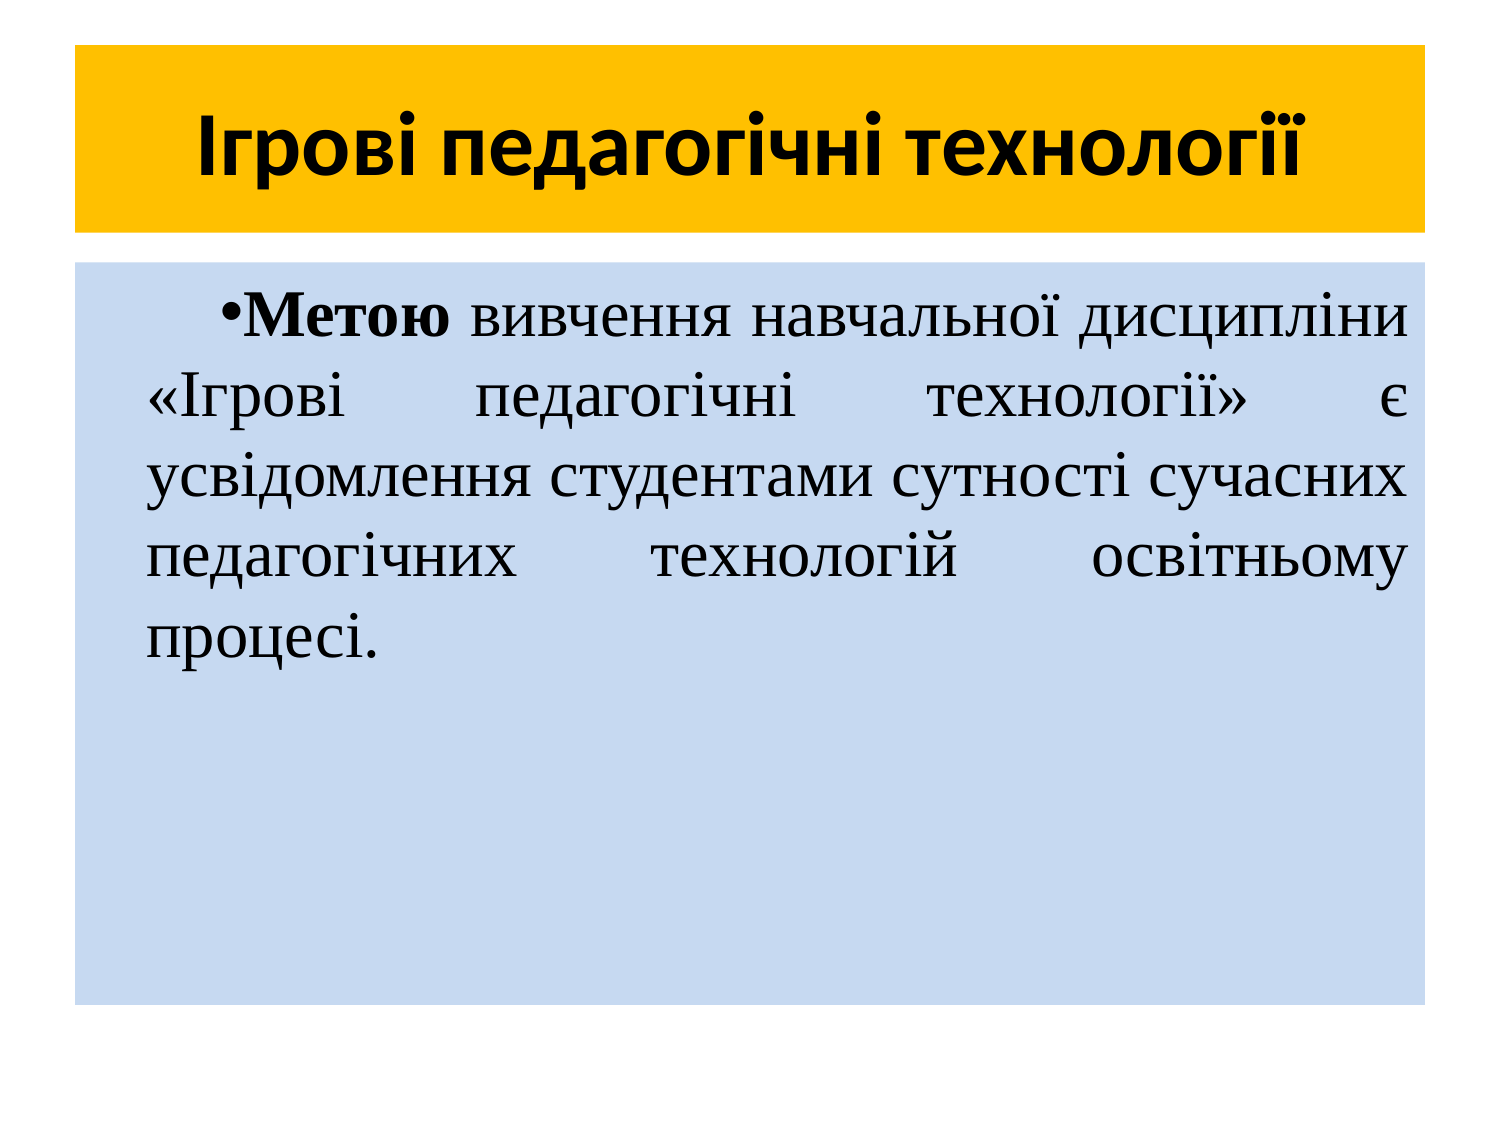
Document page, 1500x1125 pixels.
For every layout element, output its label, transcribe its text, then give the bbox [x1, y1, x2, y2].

list Метою вивчення навчальної дисципліни «Ігрові педагогічні технології» є усвідомлення студентами сутності сучасних педагогічних технологій освітньому процесі. [75, 262, 1425, 1005]
title Ігрові педагогічні технології [75, 45, 1425, 233]
